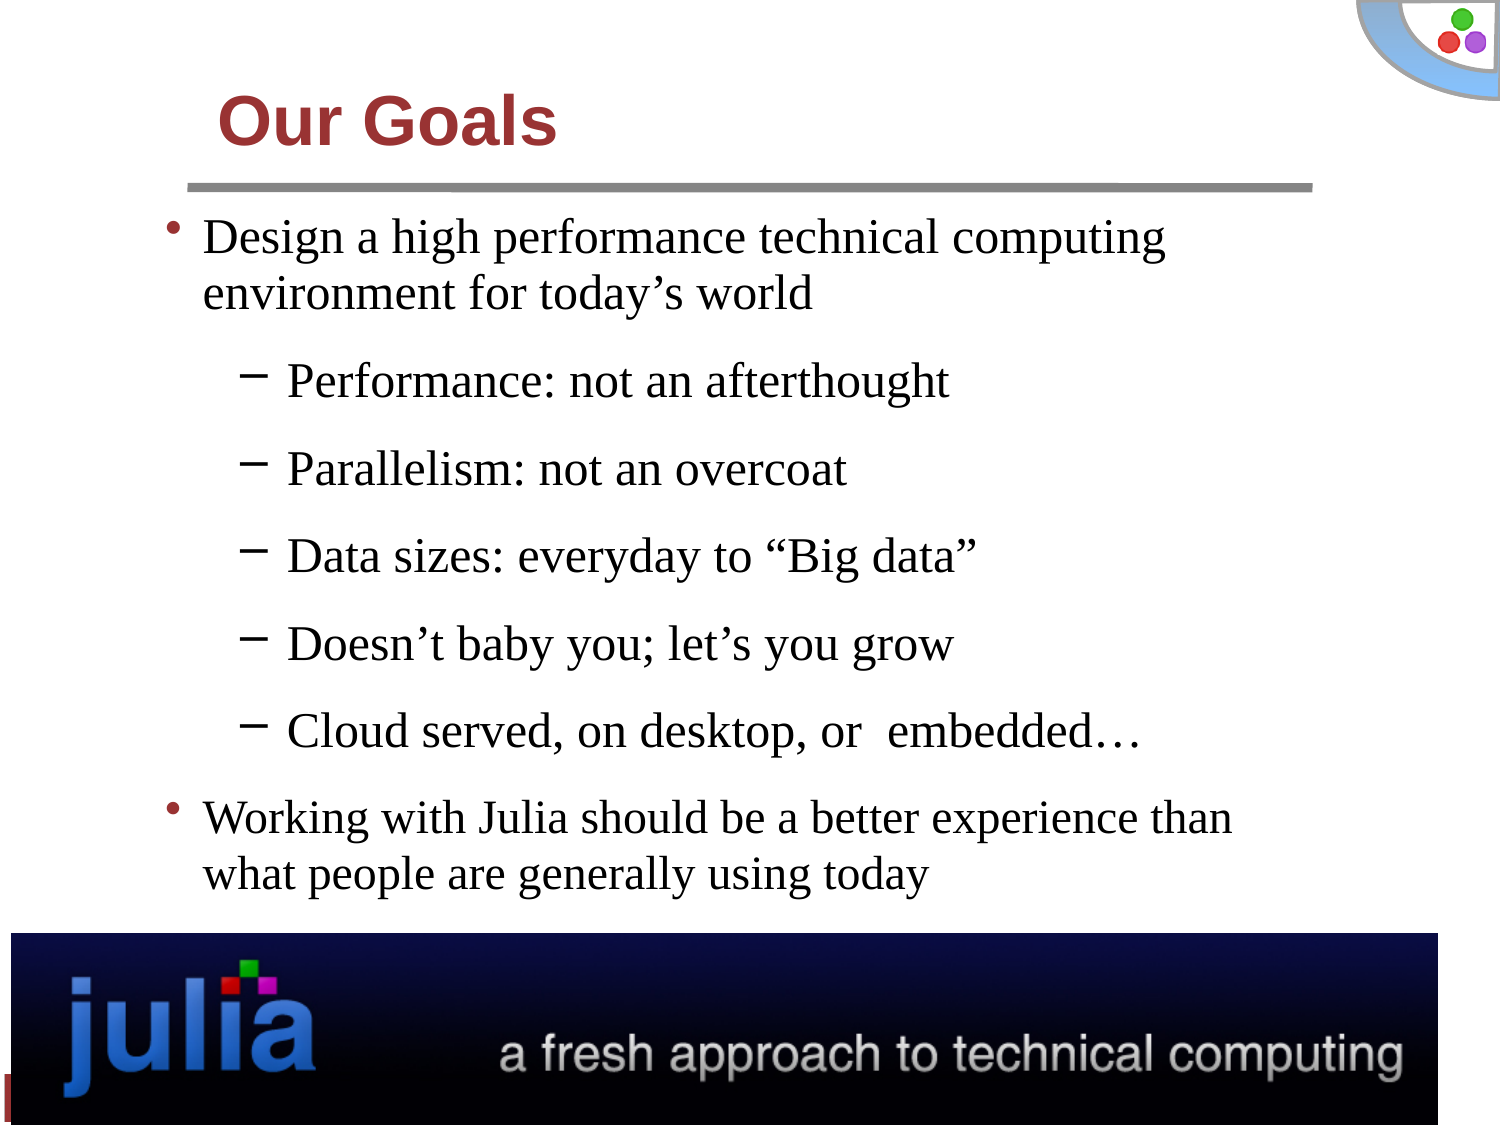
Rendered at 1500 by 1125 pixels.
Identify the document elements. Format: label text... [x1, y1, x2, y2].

text_box [1356, 0, 1500, 101]
title Our Goals [162, 4, 1329, 149]
list Design a high performance technical computing environment for today’s world Performance: not an afterthought Parallelism: not an overcoat Data sizes: everyday to “Big data” Doesn’t baby you; let’s you grow Cloud served, on desktop, or embedded… Working with Julia should be a better experience than what people are generally using today [149, 199, 1335, 876]
picture [0, 933, 1438, 1125]
picture [1437, 4, 1487, 55]
text_box [1397, 0, 1500, 74]
